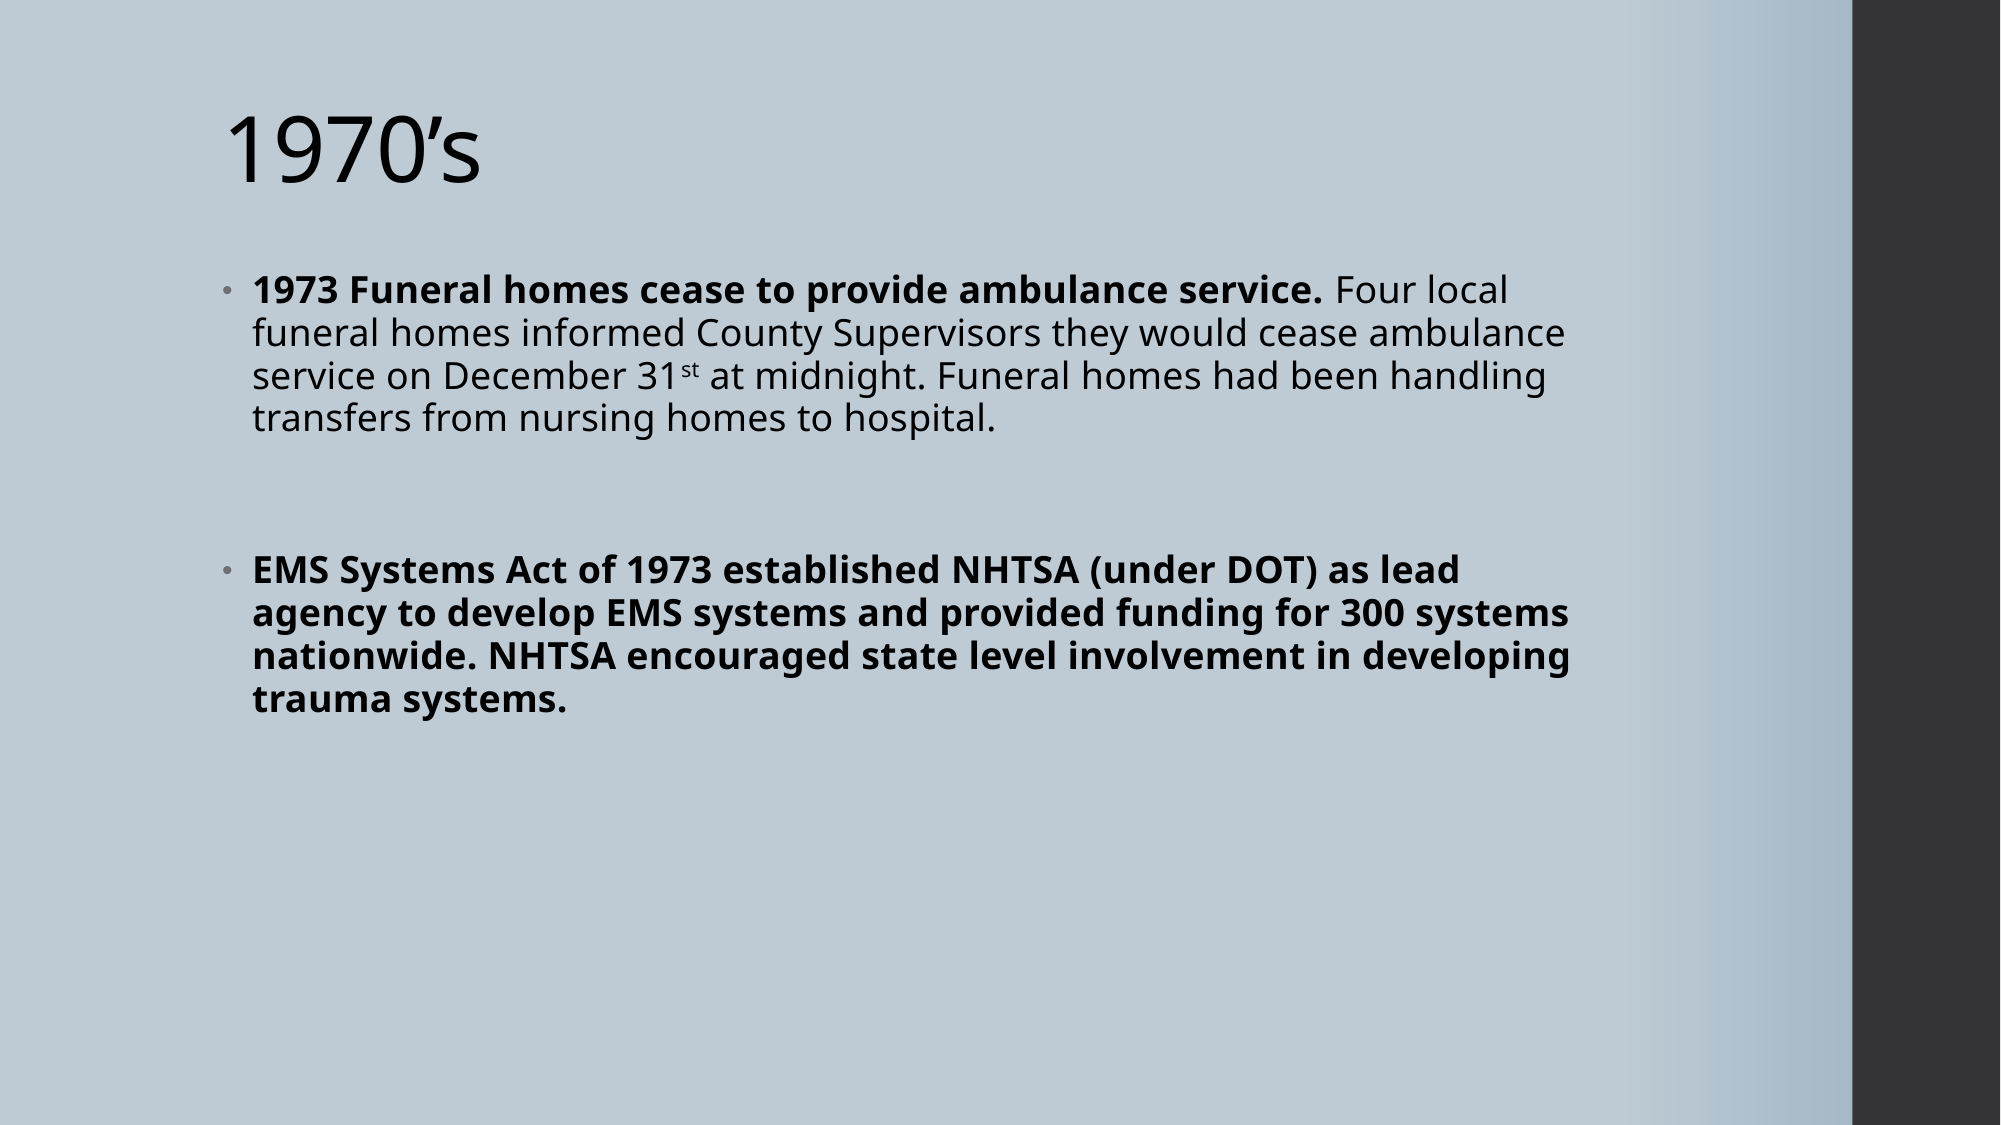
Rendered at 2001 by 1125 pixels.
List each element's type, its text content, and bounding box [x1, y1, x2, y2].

list 1973 Funeral homes cease to provide ambulance service. Four local funeral homes informed County Supervisors they would cease ambulance service on December 31st at midnight. Funeral homes had been handling transfers from nursing homes to hospital. EMS Systems Act of 1973 established NHTSA (under DOT) as lead agency to develop EMS systems and provided funding for 300 systems nationwide. NHTSA encouraged state level involvement in developing trauma systems. [206, 262, 1617, 976]
title 1970’s [206, 58, 1797, 210]
